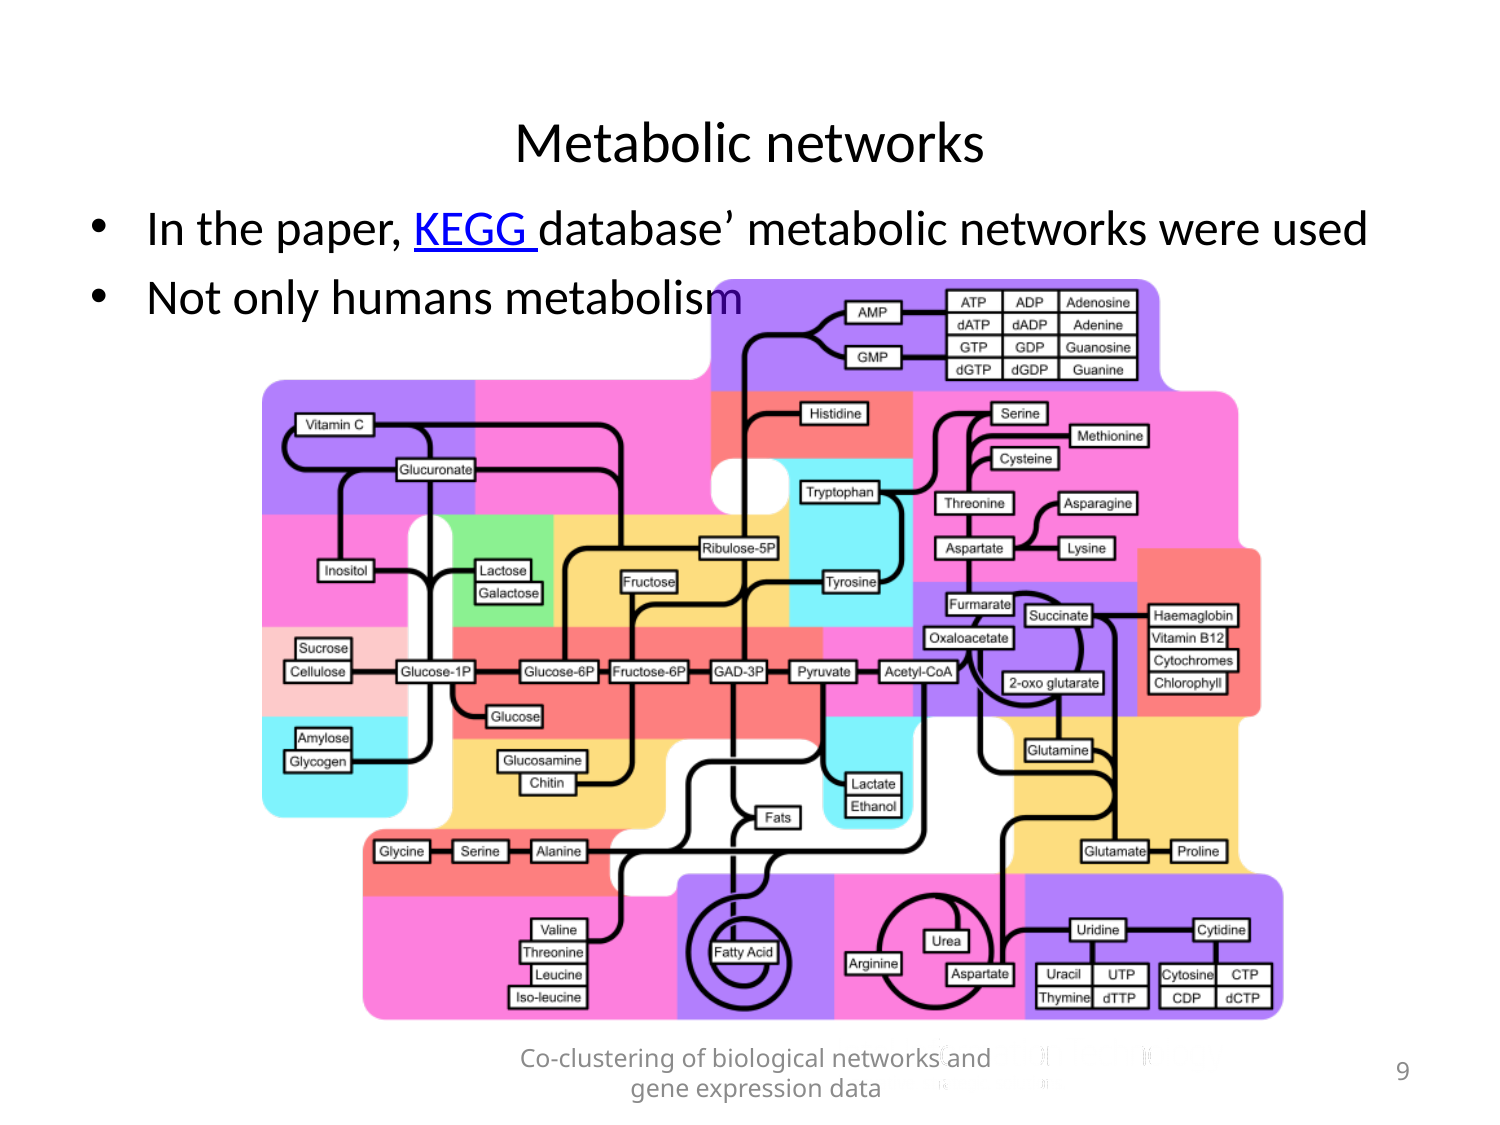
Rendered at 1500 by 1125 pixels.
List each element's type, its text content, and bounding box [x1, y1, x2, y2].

title Metabolic networks [74, 44, 1426, 187]
picture [262, 278, 1285, 1021]
picture [837, 1036, 1224, 1095]
list In the paper, KEGG database’ metabolic networks were used Not only humans metabolism [74, 187, 1438, 938]
slide_number 9 [1074, 1042, 1425, 1103]
footer Co-clustering of biological networks and gene expression data [474, 1042, 1038, 1103]
